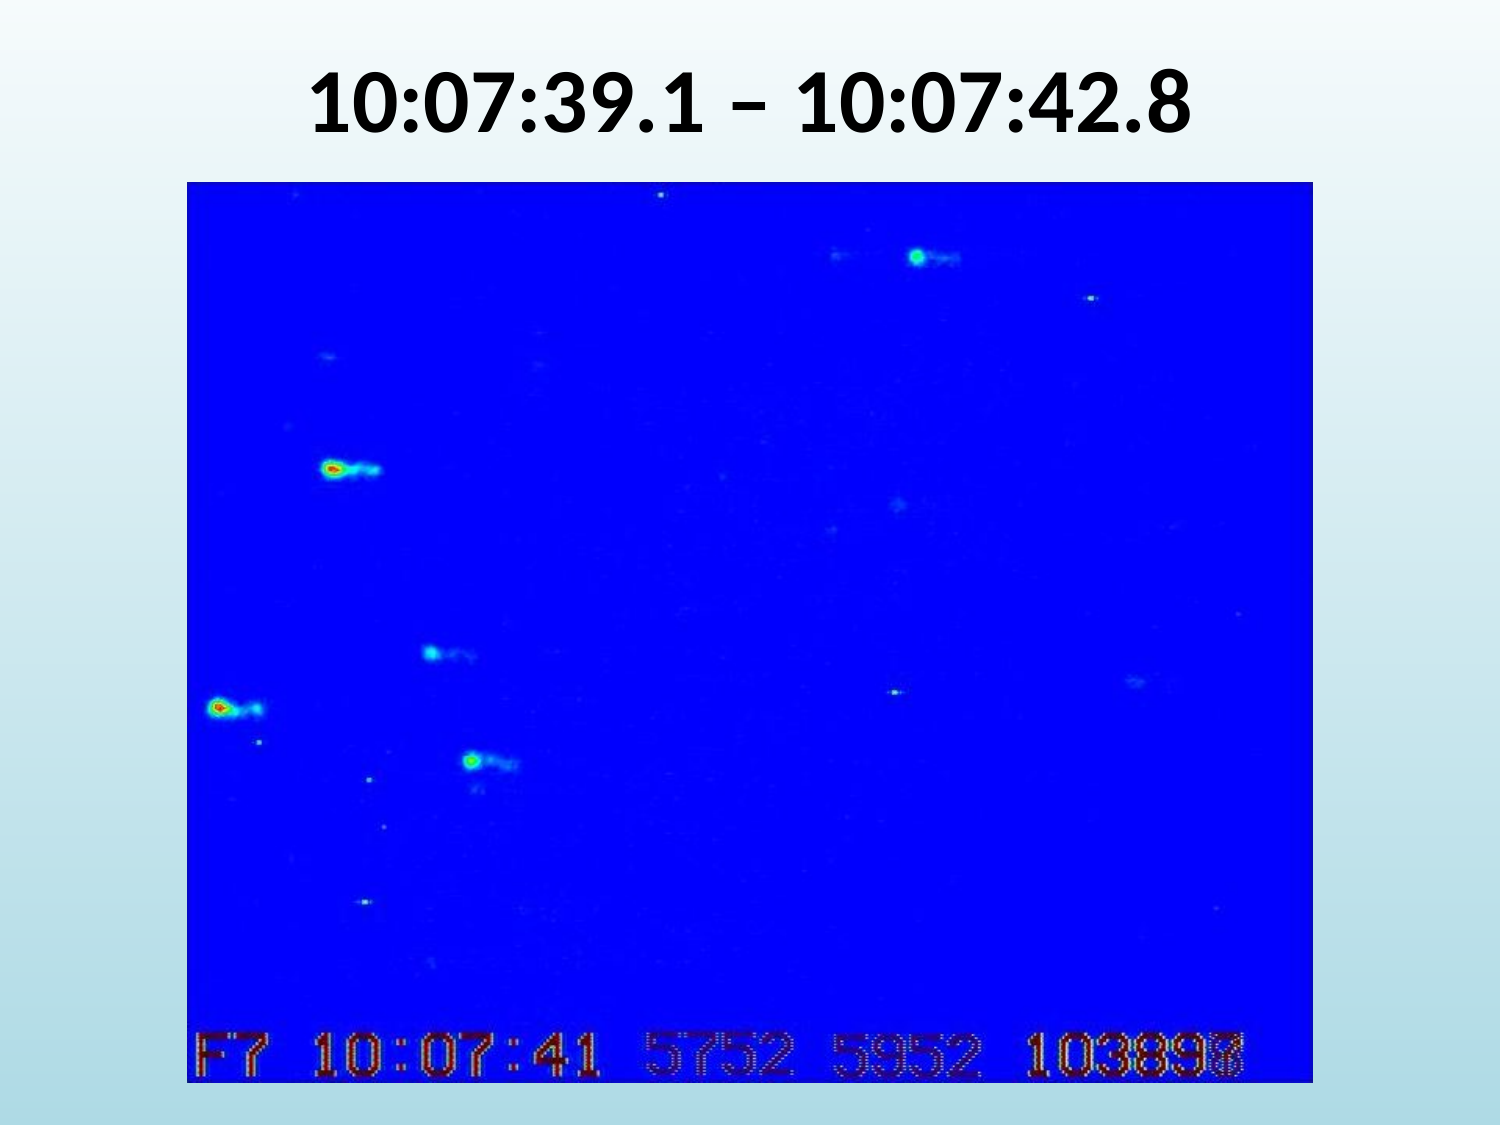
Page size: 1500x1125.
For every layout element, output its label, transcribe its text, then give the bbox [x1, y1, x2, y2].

picture [187, 181, 1313, 1083]
title 10:07:39.1 – 10:07:42.8 [75, 8, 1425, 183]
